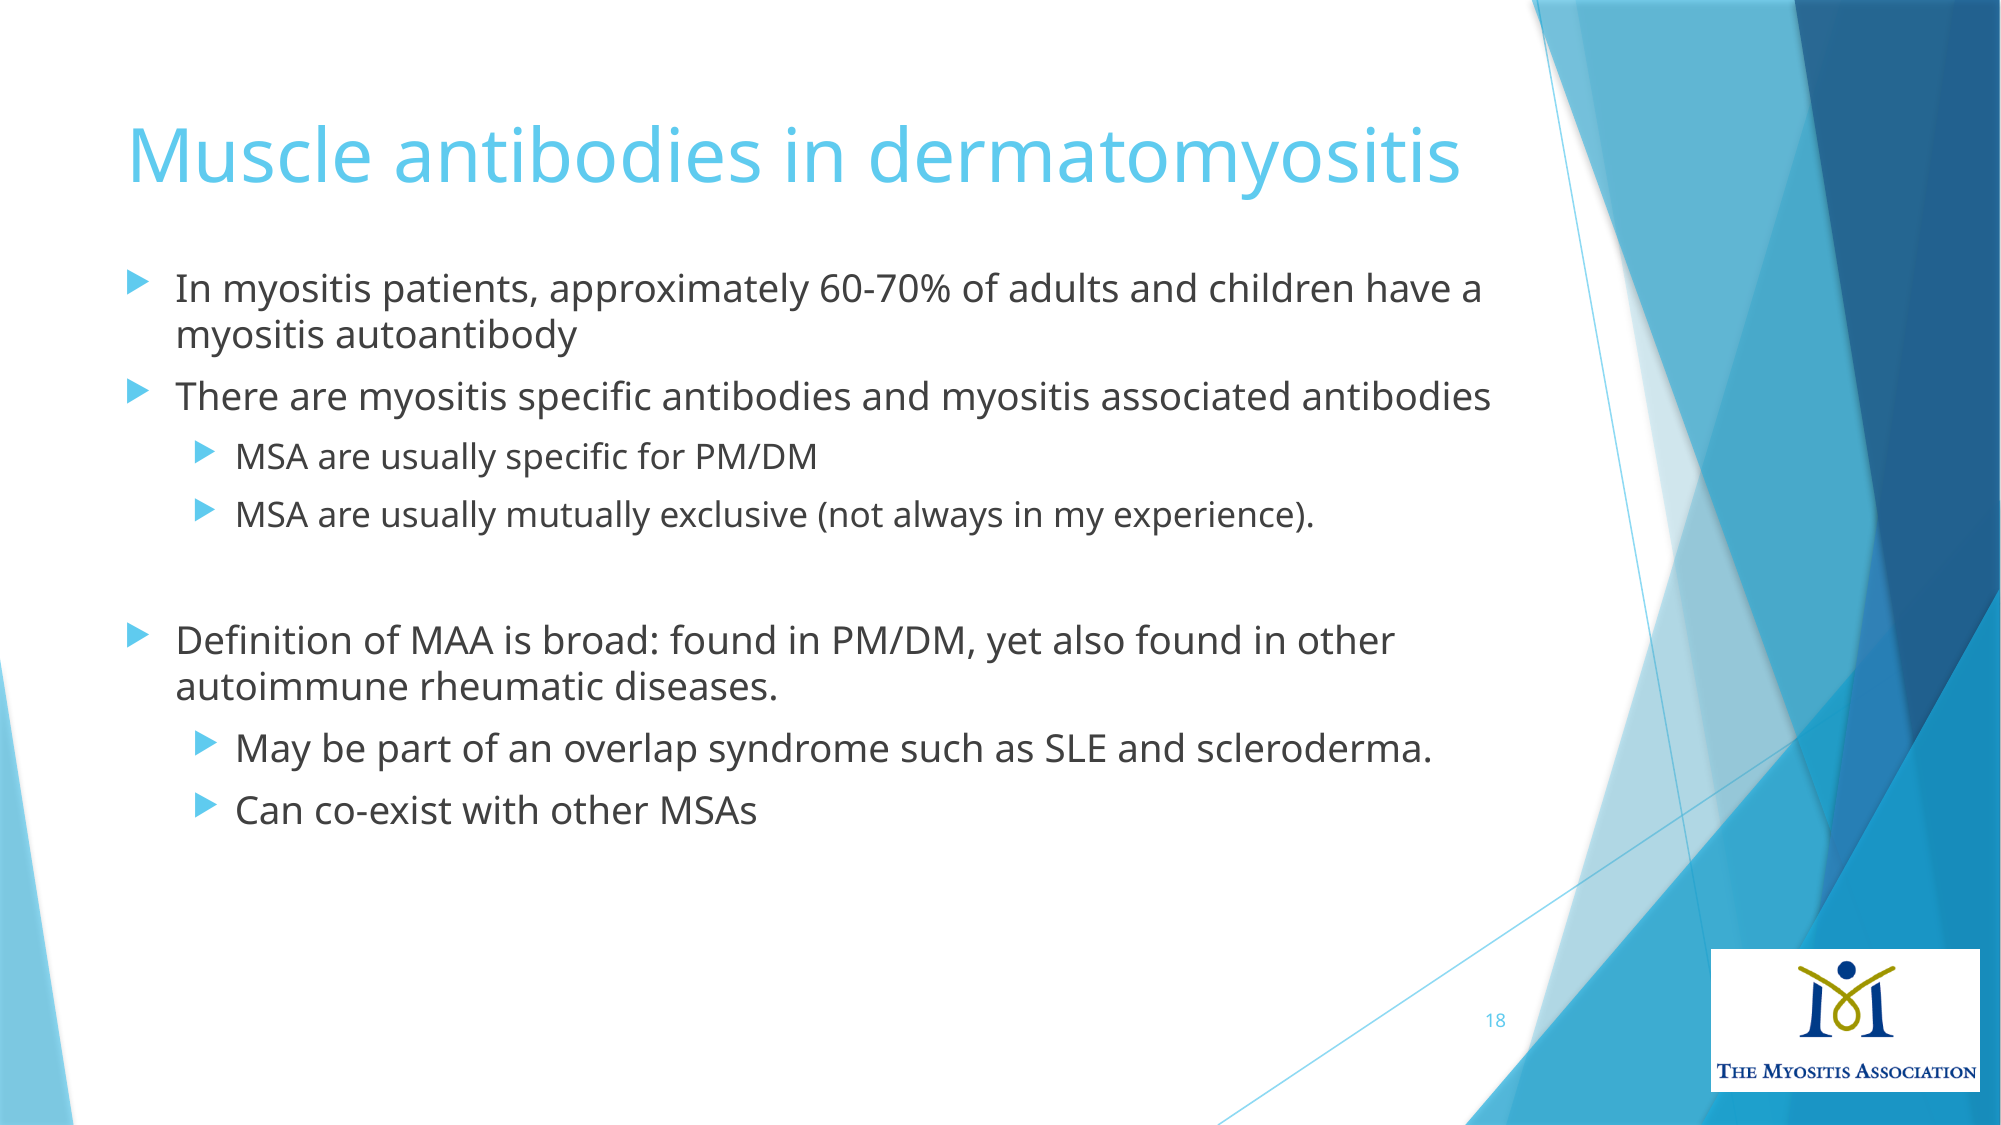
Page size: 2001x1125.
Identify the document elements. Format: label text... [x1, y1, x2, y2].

slide_number 18 [1409, 991, 1522, 1051]
picture [1711, 949, 1980, 1092]
list In myositis patients, approximately 60-70% of adults and children have a myositis autoantibody There are myositis specific antibodies and myositis associated antibodies MSA are usually specific for PM/DM MSA are usually mutually exclusive (not always in my experience). Definition of MAA is broad: found in PM/DM, yet also found in other autoimmune rheumatic diseases. May be part of an overlap syndrome such as SLE and scleroderma. Can co-exist with other MSAs [109, 256, 1520, 893]
title Muscle antibodies in dermatomyositis [111, 99, 1522, 317]
